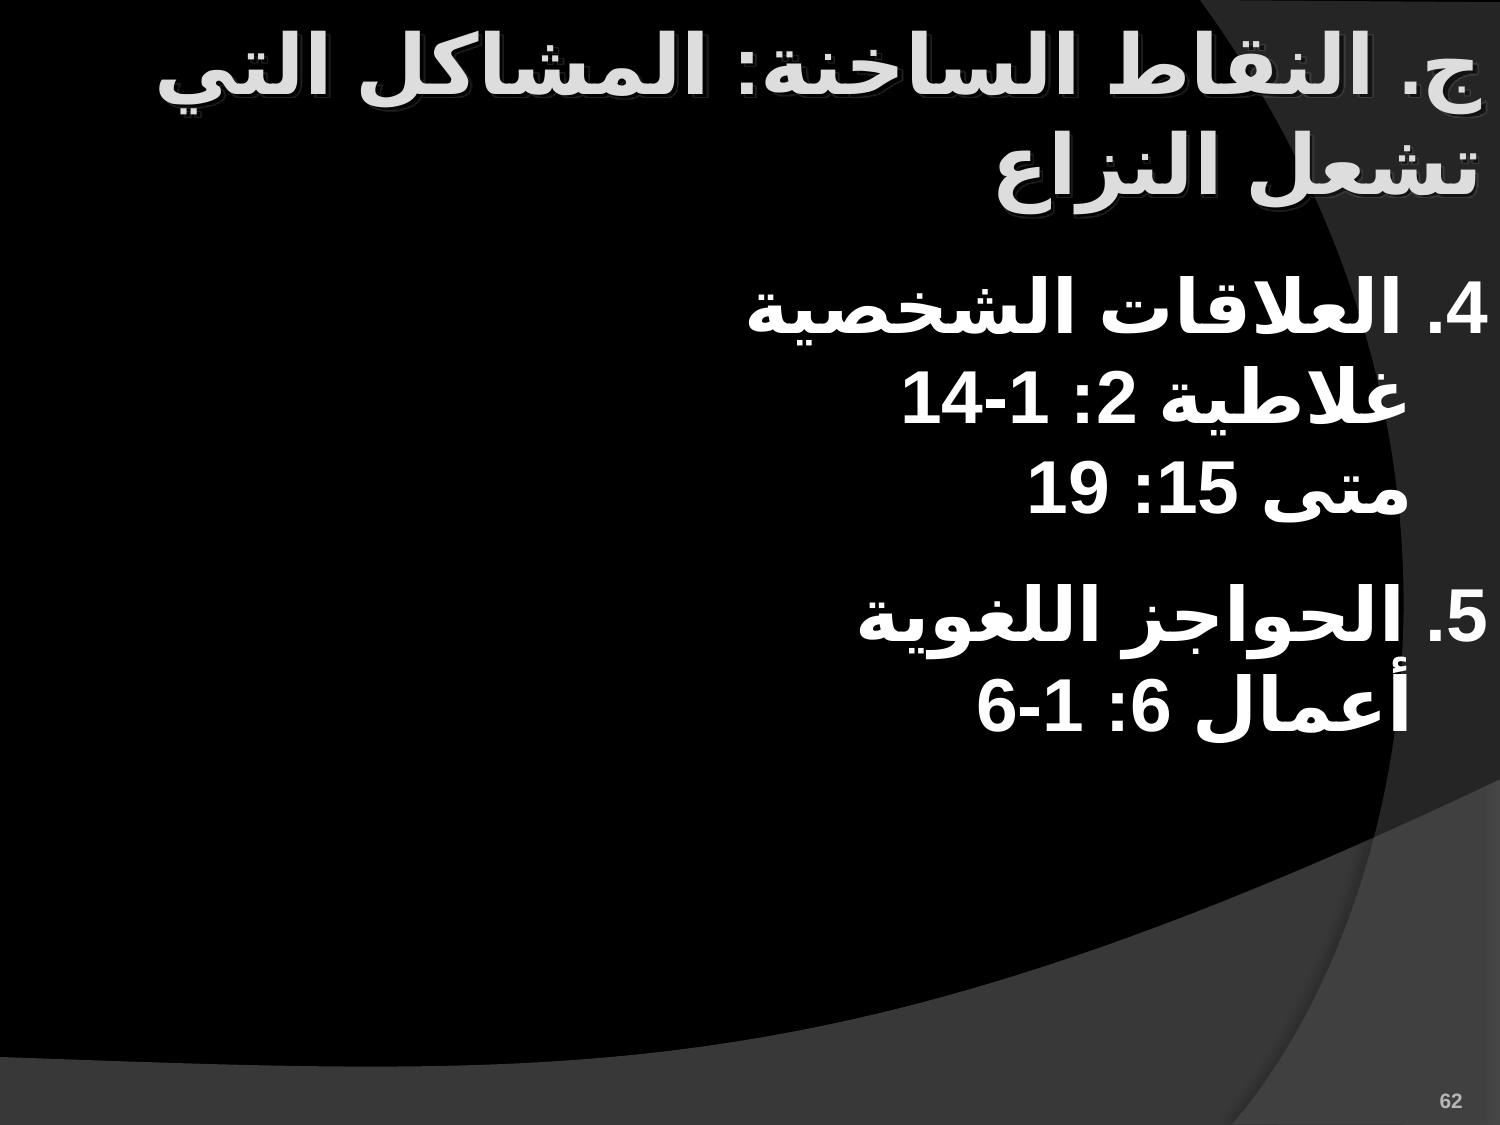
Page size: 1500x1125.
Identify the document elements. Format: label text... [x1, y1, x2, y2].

slide_number 62 [1337, 1053, 1463, 1114]
text_box ج. النقاط الساخنة: المشاكل التي تشعل النزاع [0, 3, 1498, 219]
text_box 4. العلاقات الشخصية غلاطية 2: 1-14 متى 15: 19 5. الحواجز اللغوية أعمال 6: 1-6 [162, 251, 1500, 754]
